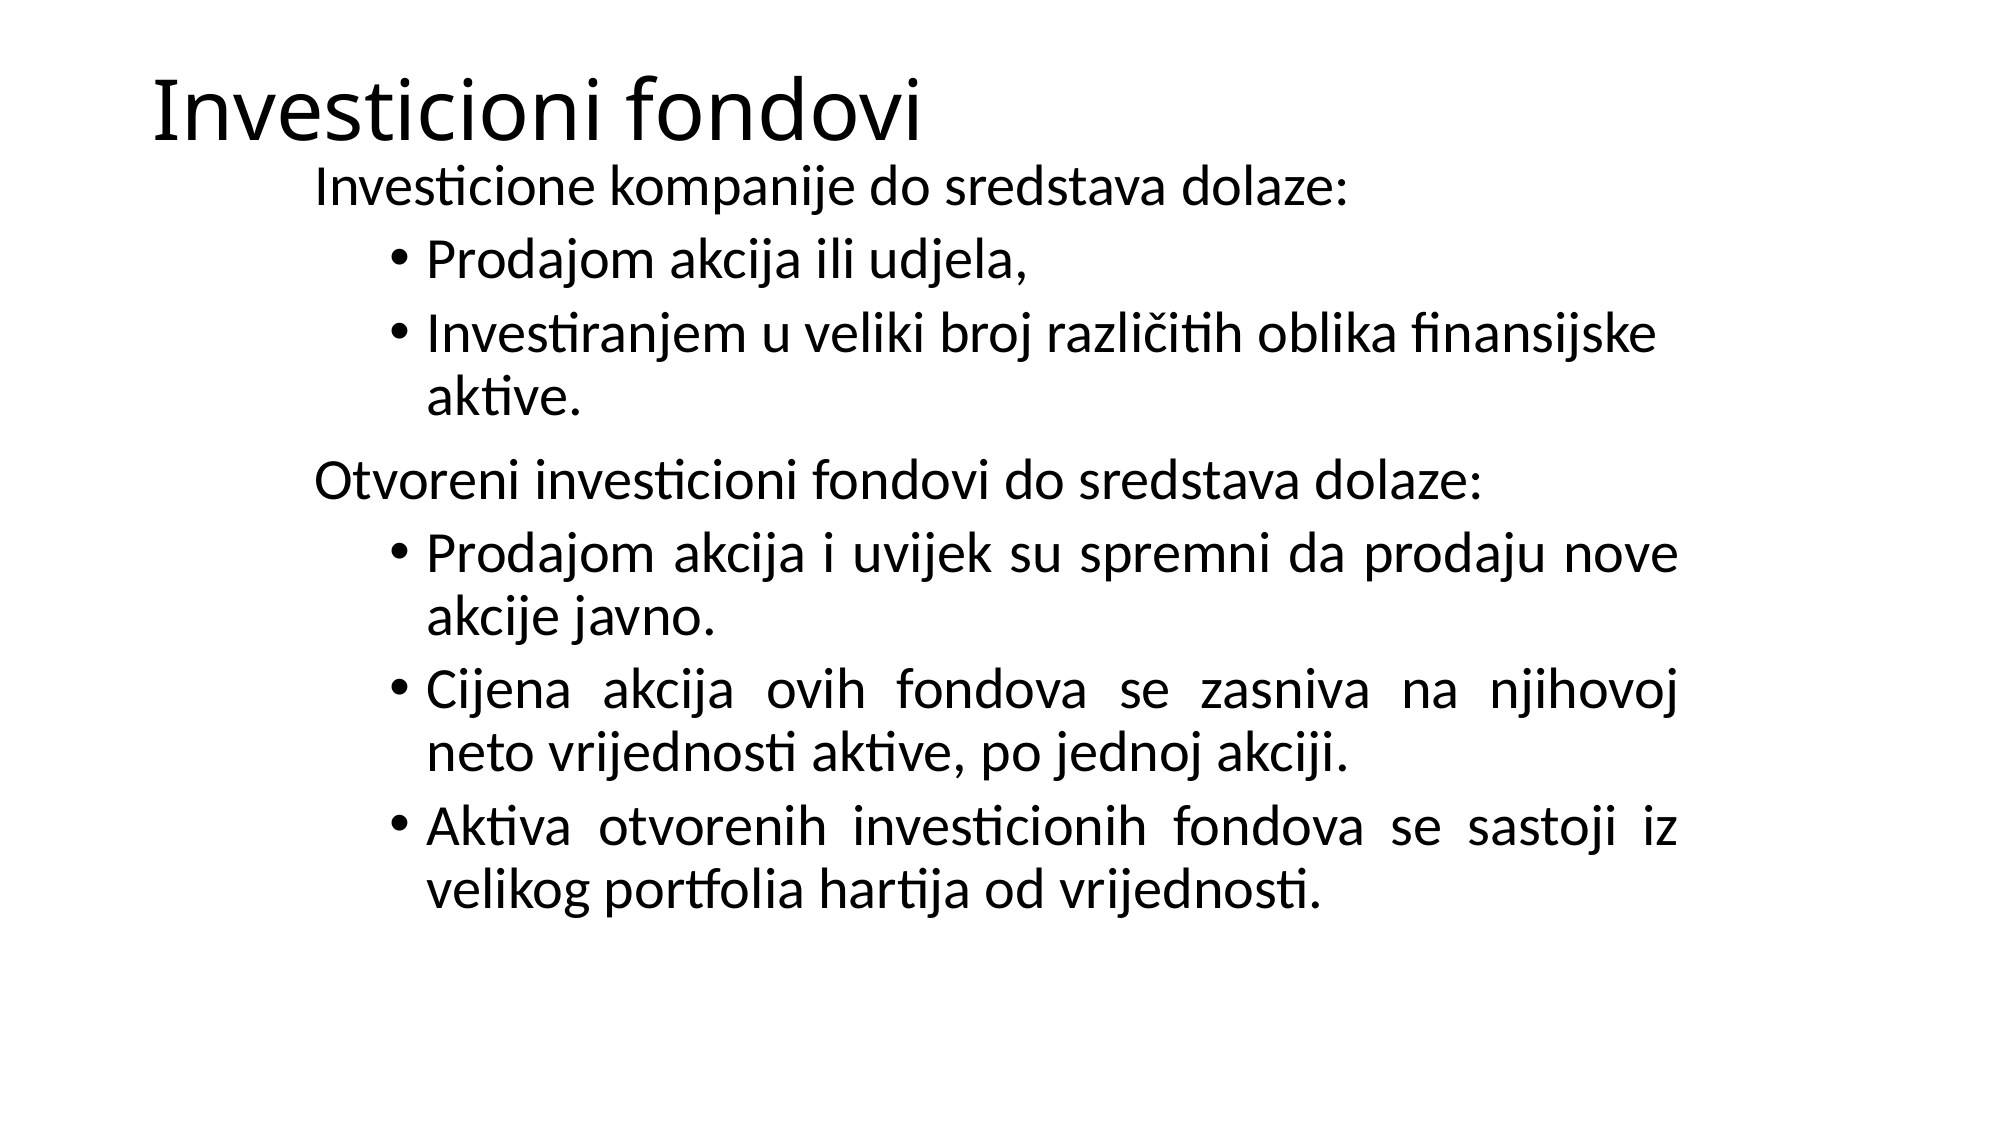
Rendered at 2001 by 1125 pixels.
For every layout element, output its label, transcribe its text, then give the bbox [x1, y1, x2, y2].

title Investicioni fondovi [137, 59, 1863, 167]
list Investicione kompanije do sredstava dolaze: Prodajom akcija ili udjela, Investiranjem u veliki broj različitih oblika finansijske aktive. Otvoreni investicioni fondovi do sredstava dolaze: Prodajom akcija i uvijek su spremni da prodaju nove akcije javno. Cijena akcija ovih fondova se zasniva na njihovoj neto vrijednosti aktive, po jednoj akciji. Aktiva otvorenih investicionih fondova se sastoji iz velikog portfolia hartija od vrijednosti. [299, 147, 1695, 1001]
